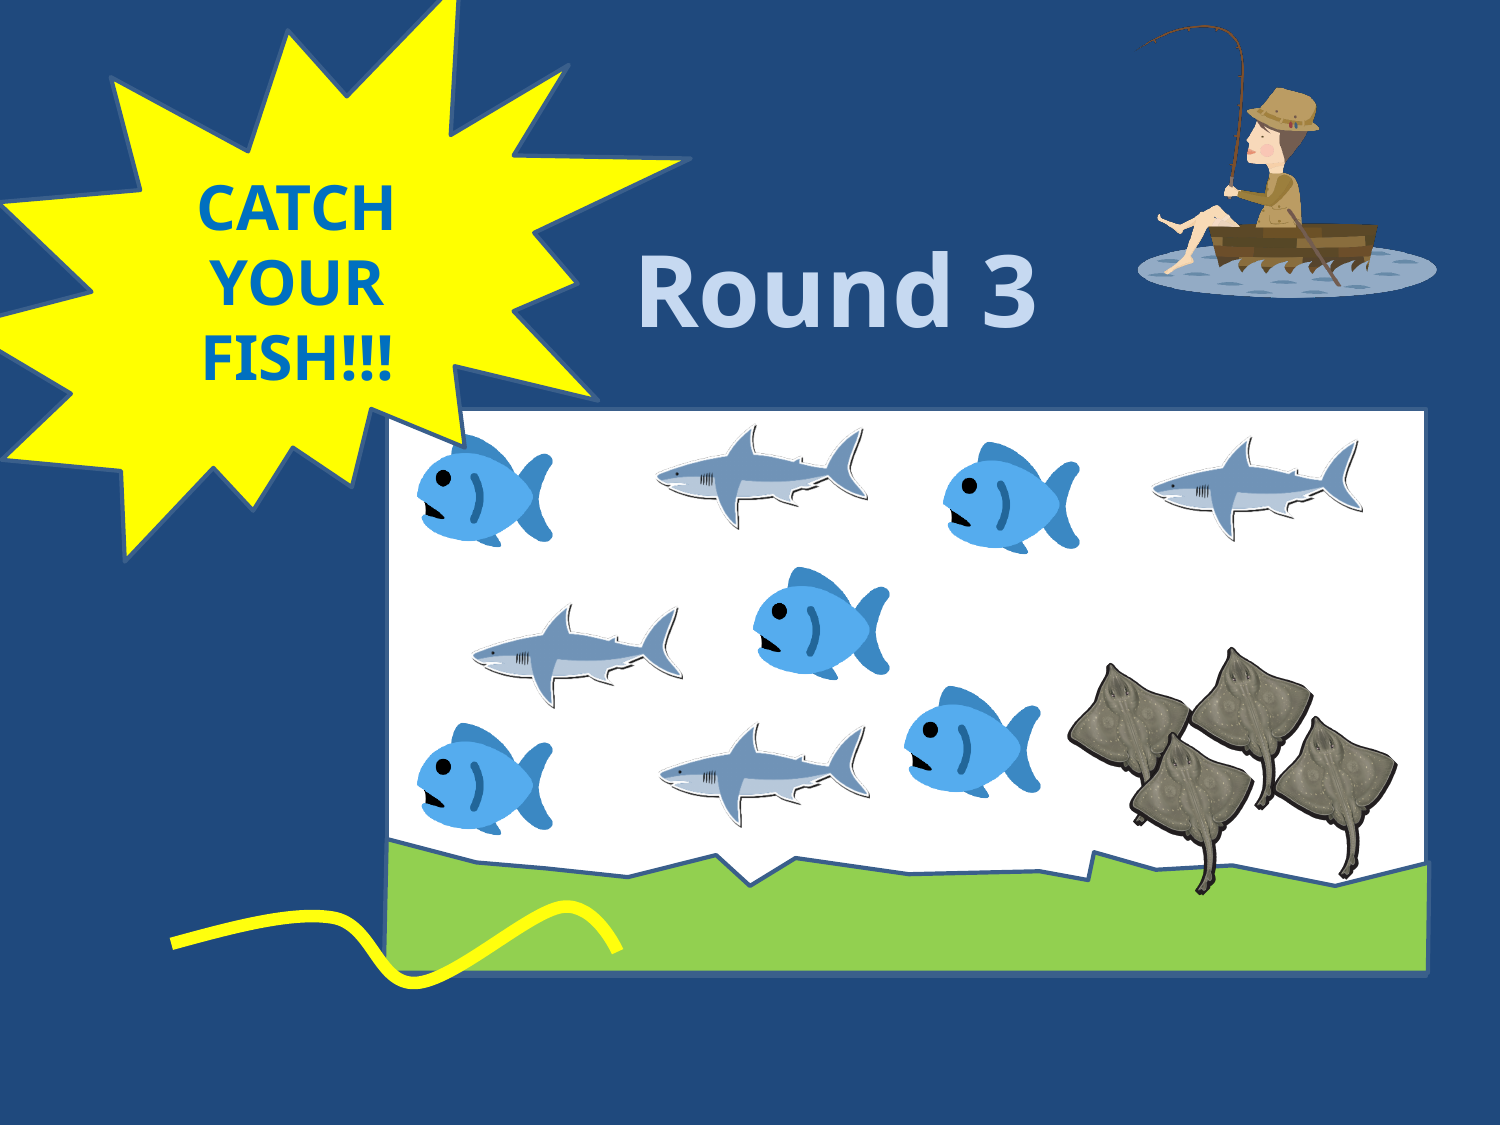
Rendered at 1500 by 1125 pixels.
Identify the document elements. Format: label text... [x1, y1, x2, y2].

text_box CATCH YOUR FISH!!! [0, 0, 693, 564]
text_box Round 3 [618, 219, 1104, 355]
picture [1134, 25, 1437, 298]
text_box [178, 408, 1430, 991]
